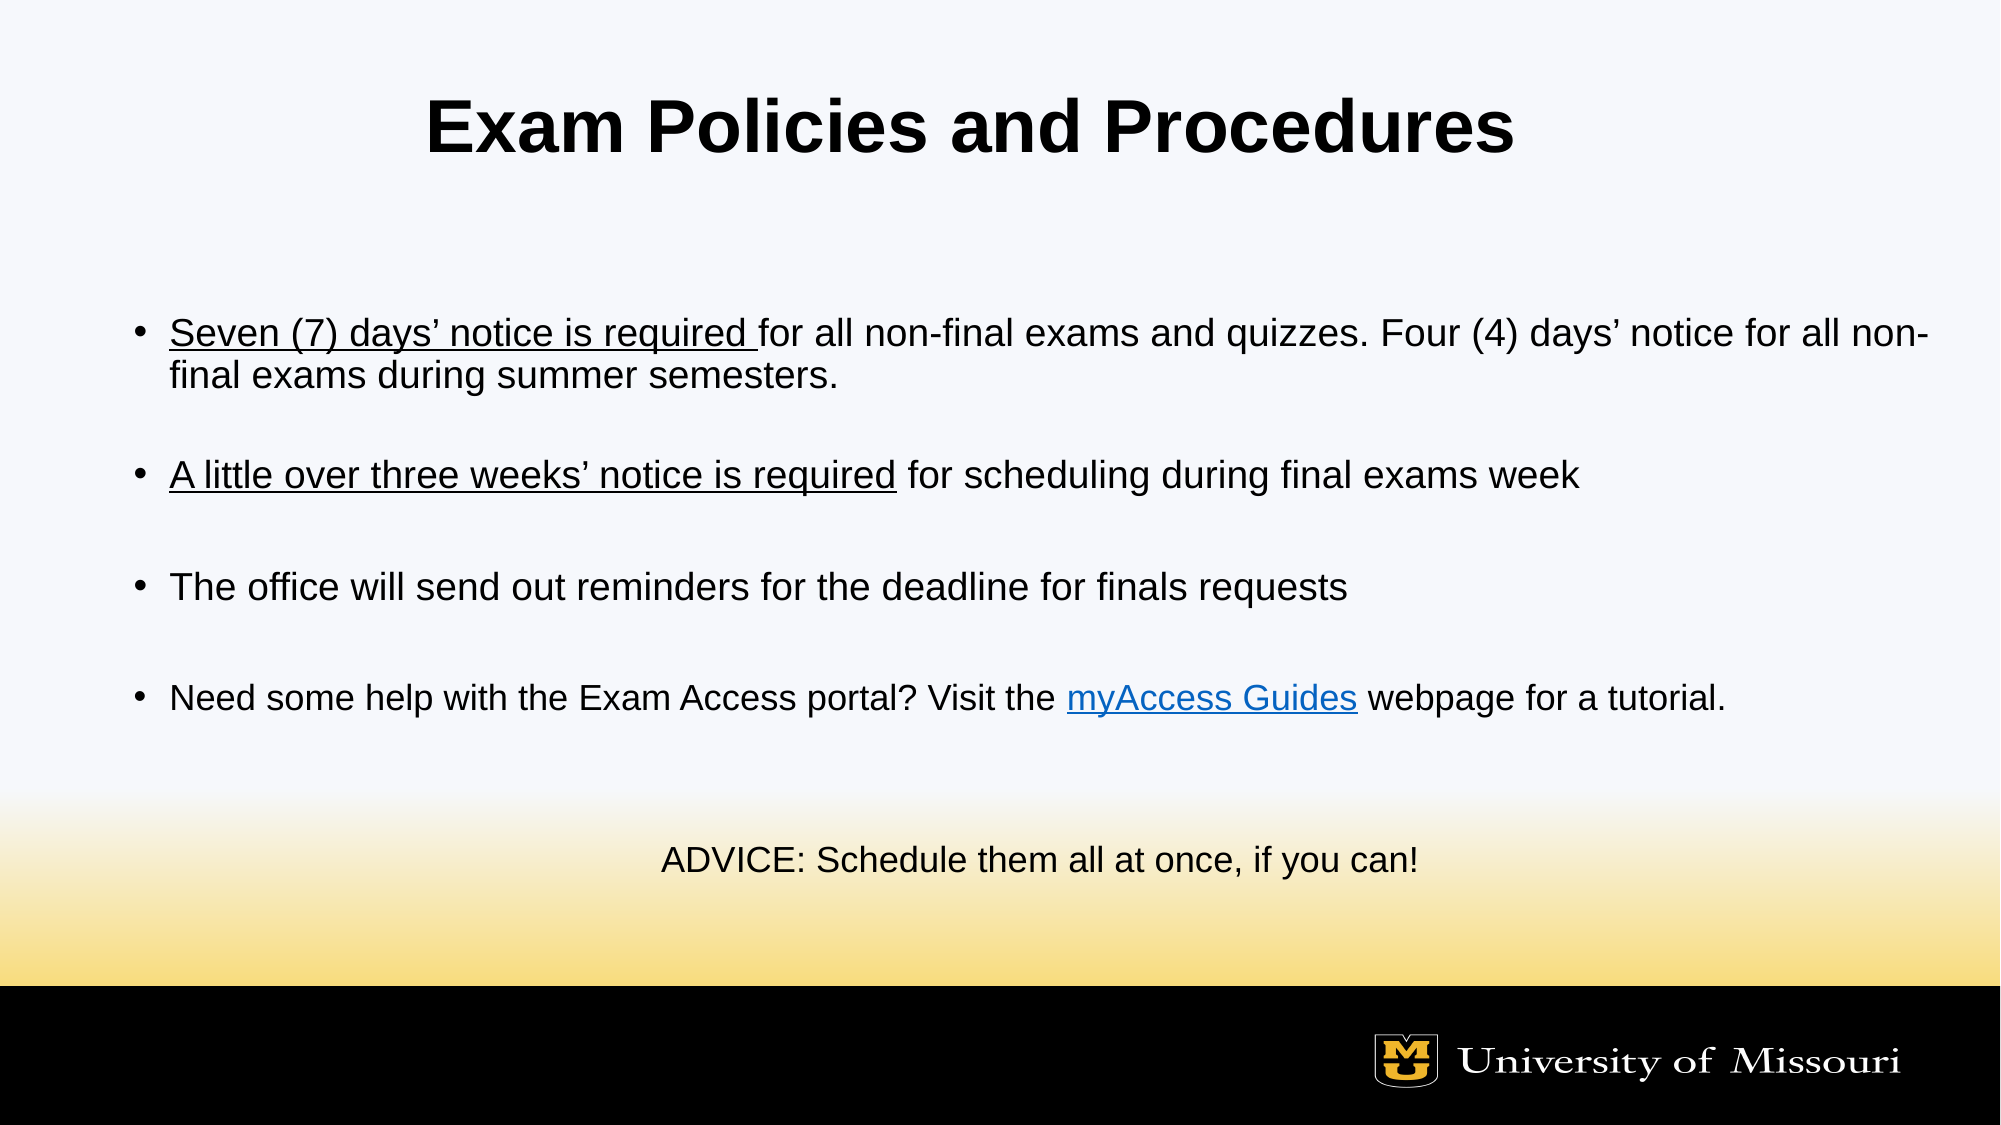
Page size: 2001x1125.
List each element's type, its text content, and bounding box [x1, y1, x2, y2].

text_box Exam Policies and Procedures [143, 69, 1800, 175]
text_box Seven (7) days’ notice is required for all non-final exams and quizzes. Four (4) days’ notice for all non-final exams during summer semesters. A little over three weeks’ notice is required for scheduling during final exams week The office will send out reminders for the deadline for finals requests Need some help with the Exam Access portal? Visit the myAccess Guides webpage for a tutorial. ADVICE: Schedule them all at once, if you can! [118, 305, 1963, 895]
picture [1354, 1019, 1921, 1103]
